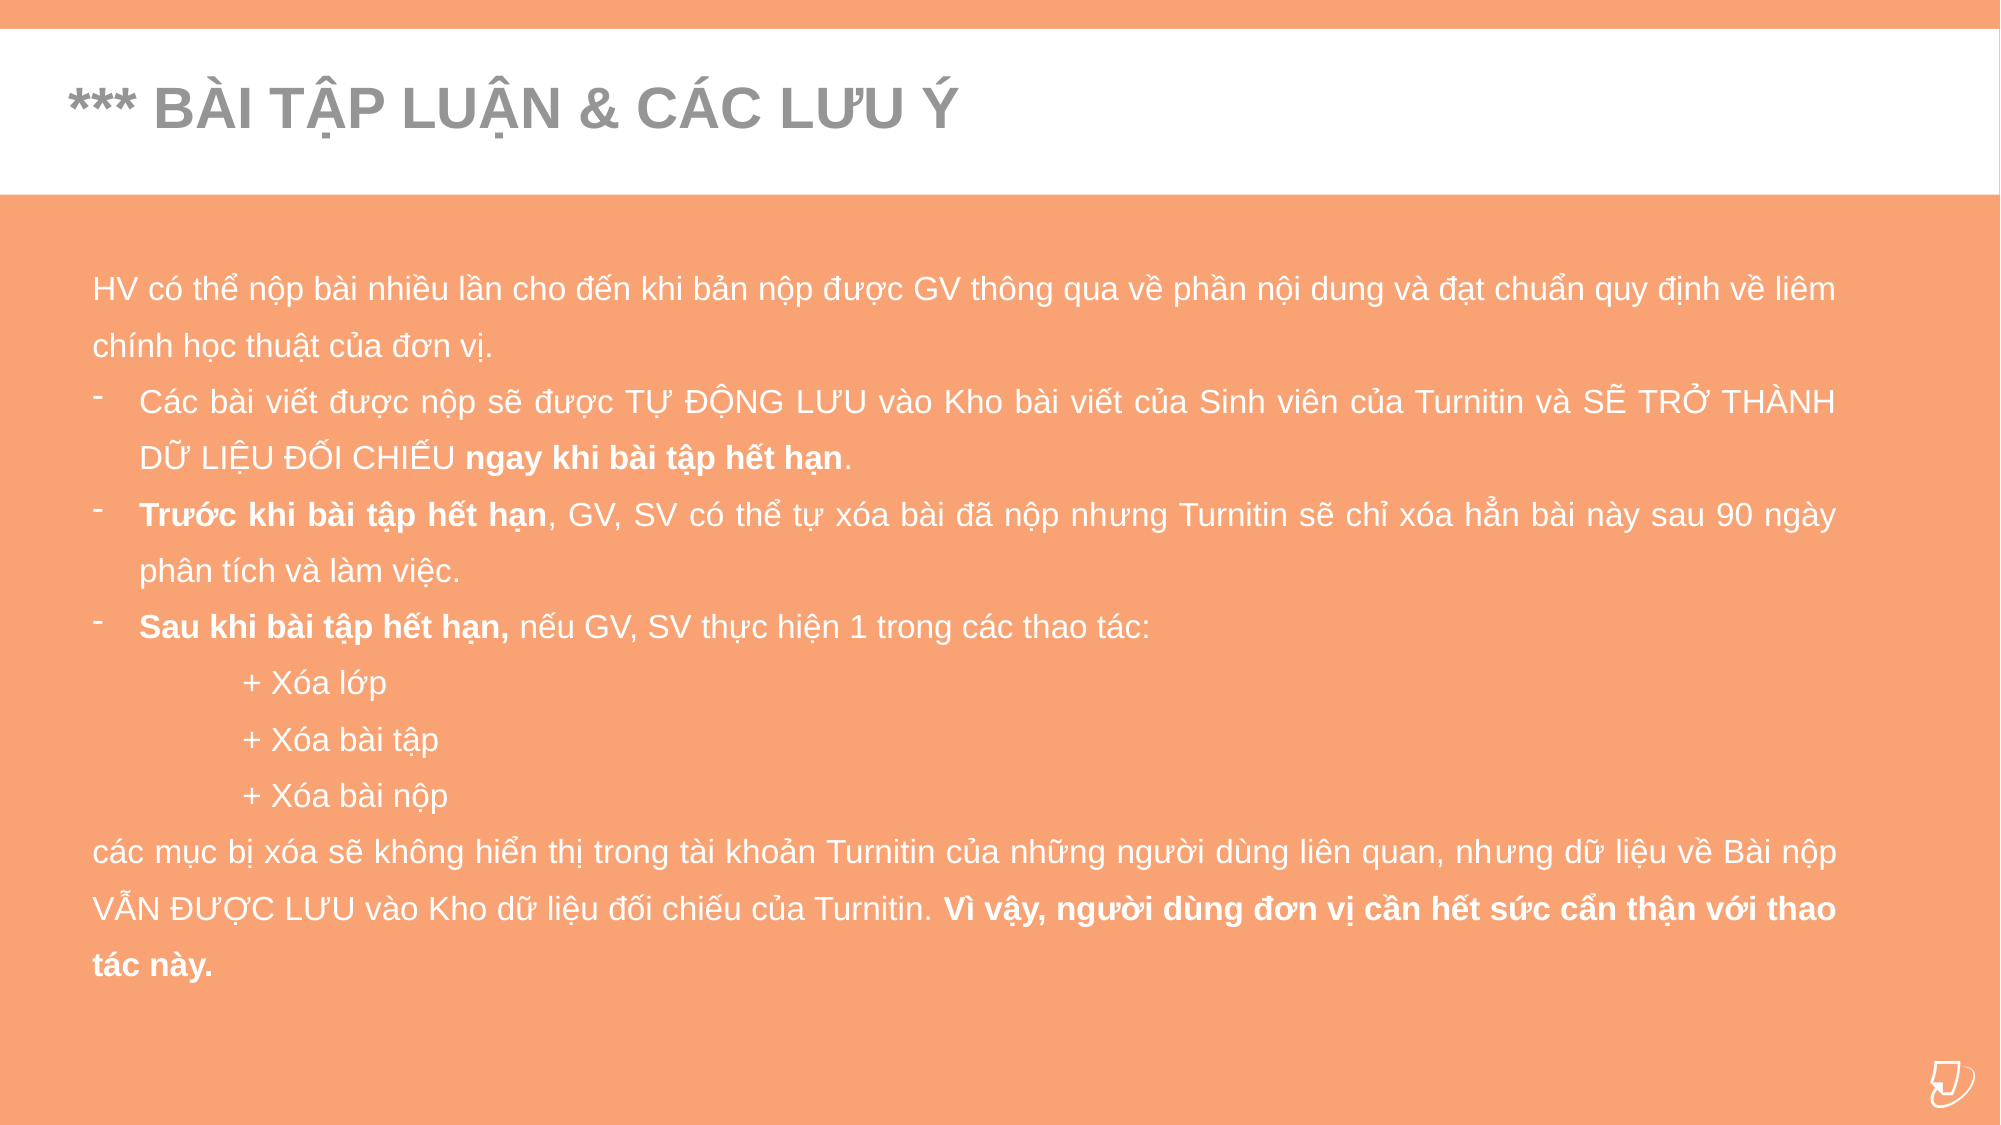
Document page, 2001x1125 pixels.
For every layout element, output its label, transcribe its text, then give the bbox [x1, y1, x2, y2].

text_box *** BÀI TẬP LUẬN & CÁC LƯU Ý [53, 62, 1610, 147]
picture [1930, 1061, 1975, 1108]
text_box HV có thể nộp bài nhiều lần cho đến khi bản nộp được GV thông qua về phần nội dung và đạt chuẩn quy định về liêm chính học thuật của đơn vị. Các bài viết được nộp sẽ được TỰ ĐỘNG LƯU vào Kho bài viết của Sinh viên của Turnitin và SẼ TRỞ THÀNH DỮ LIỆU ĐỐI CHIẾU ngay khi bài tập hết hạn. Trước khi bài tập hết hạn, GV, SV có thể tự xóa bài đã nộp nhưng Turnitin sẽ chỉ xóa hẳn bài này sau 90 ngày phân tích và làm việc. Sau khi bài tập hết hạn, nếu GV, SV thực hiện 1 trong các thao tác: + Xóa lớp + Xóa bài tập + Xóa bài nộp các mục bị xóa sẽ không hiển thị trong tài khoản Turnitin của những người dùng liên quan, nhưng dữ liệu về Bài nộp VẪN ĐƯỢC LƯU vào Kho dữ liệu đối chiếu của Turnitin. Vì vậy, người dùng đơn vị cần hết sức cẩn thận với thao tác này. [77, 243, 1853, 991]
